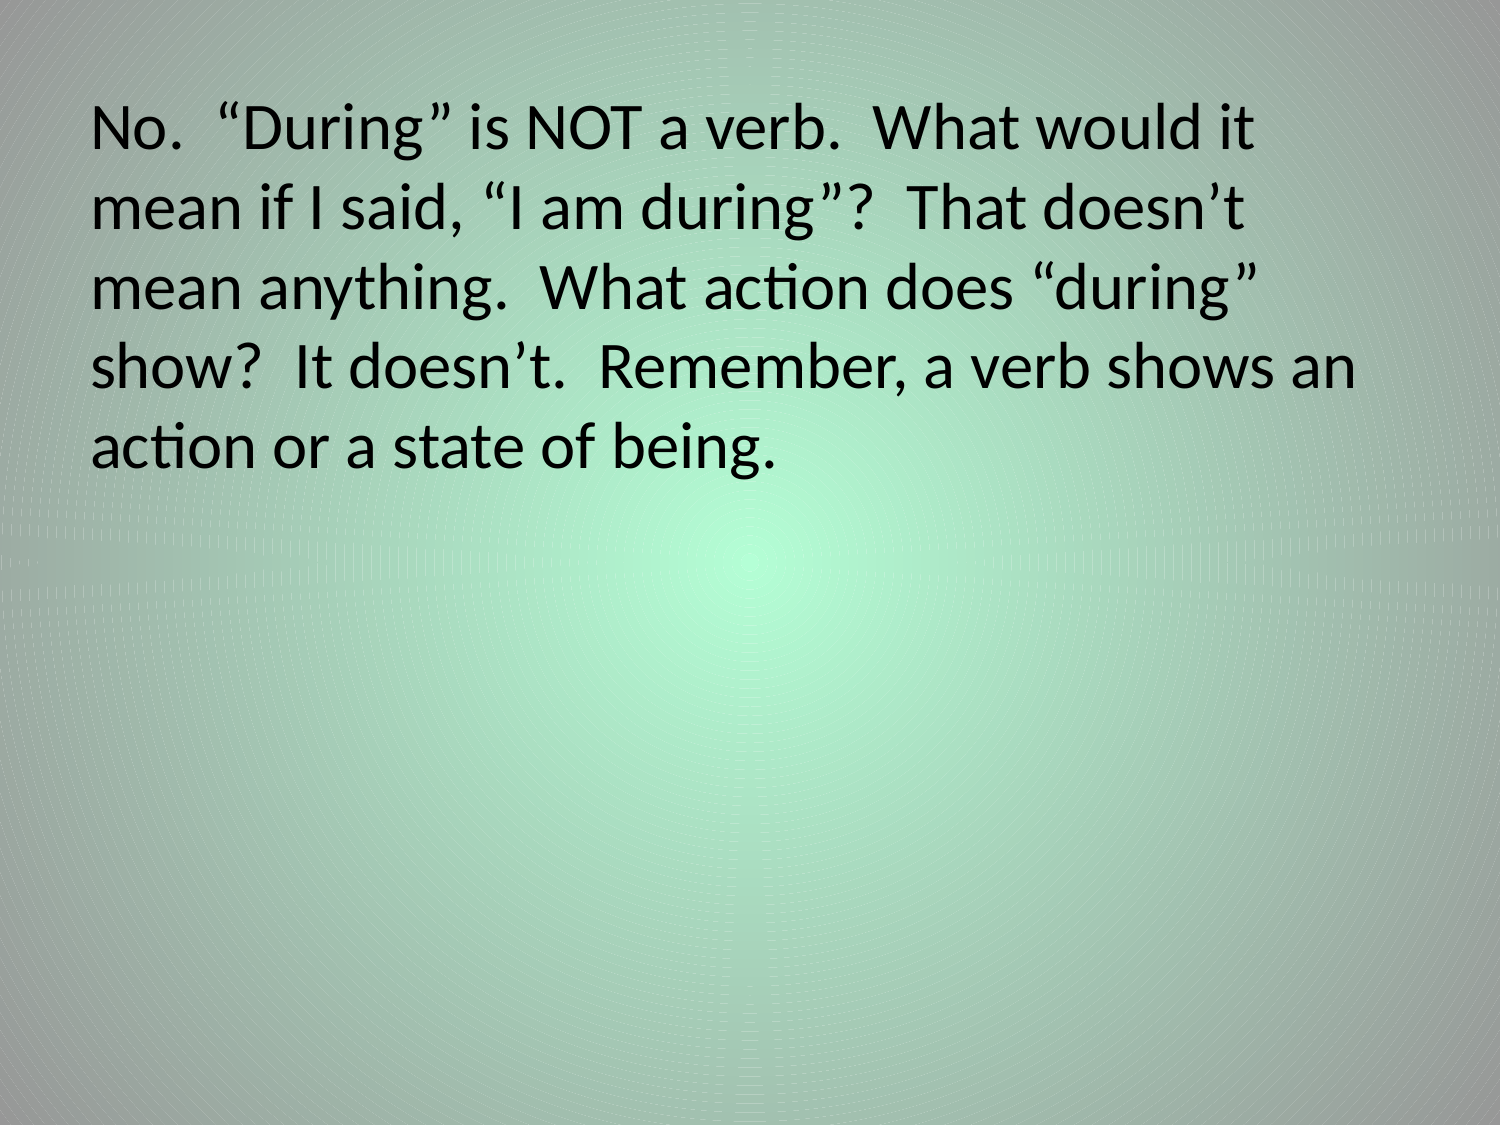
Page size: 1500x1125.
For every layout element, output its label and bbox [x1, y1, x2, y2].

text_box [0, 0, 1500, 1125]
